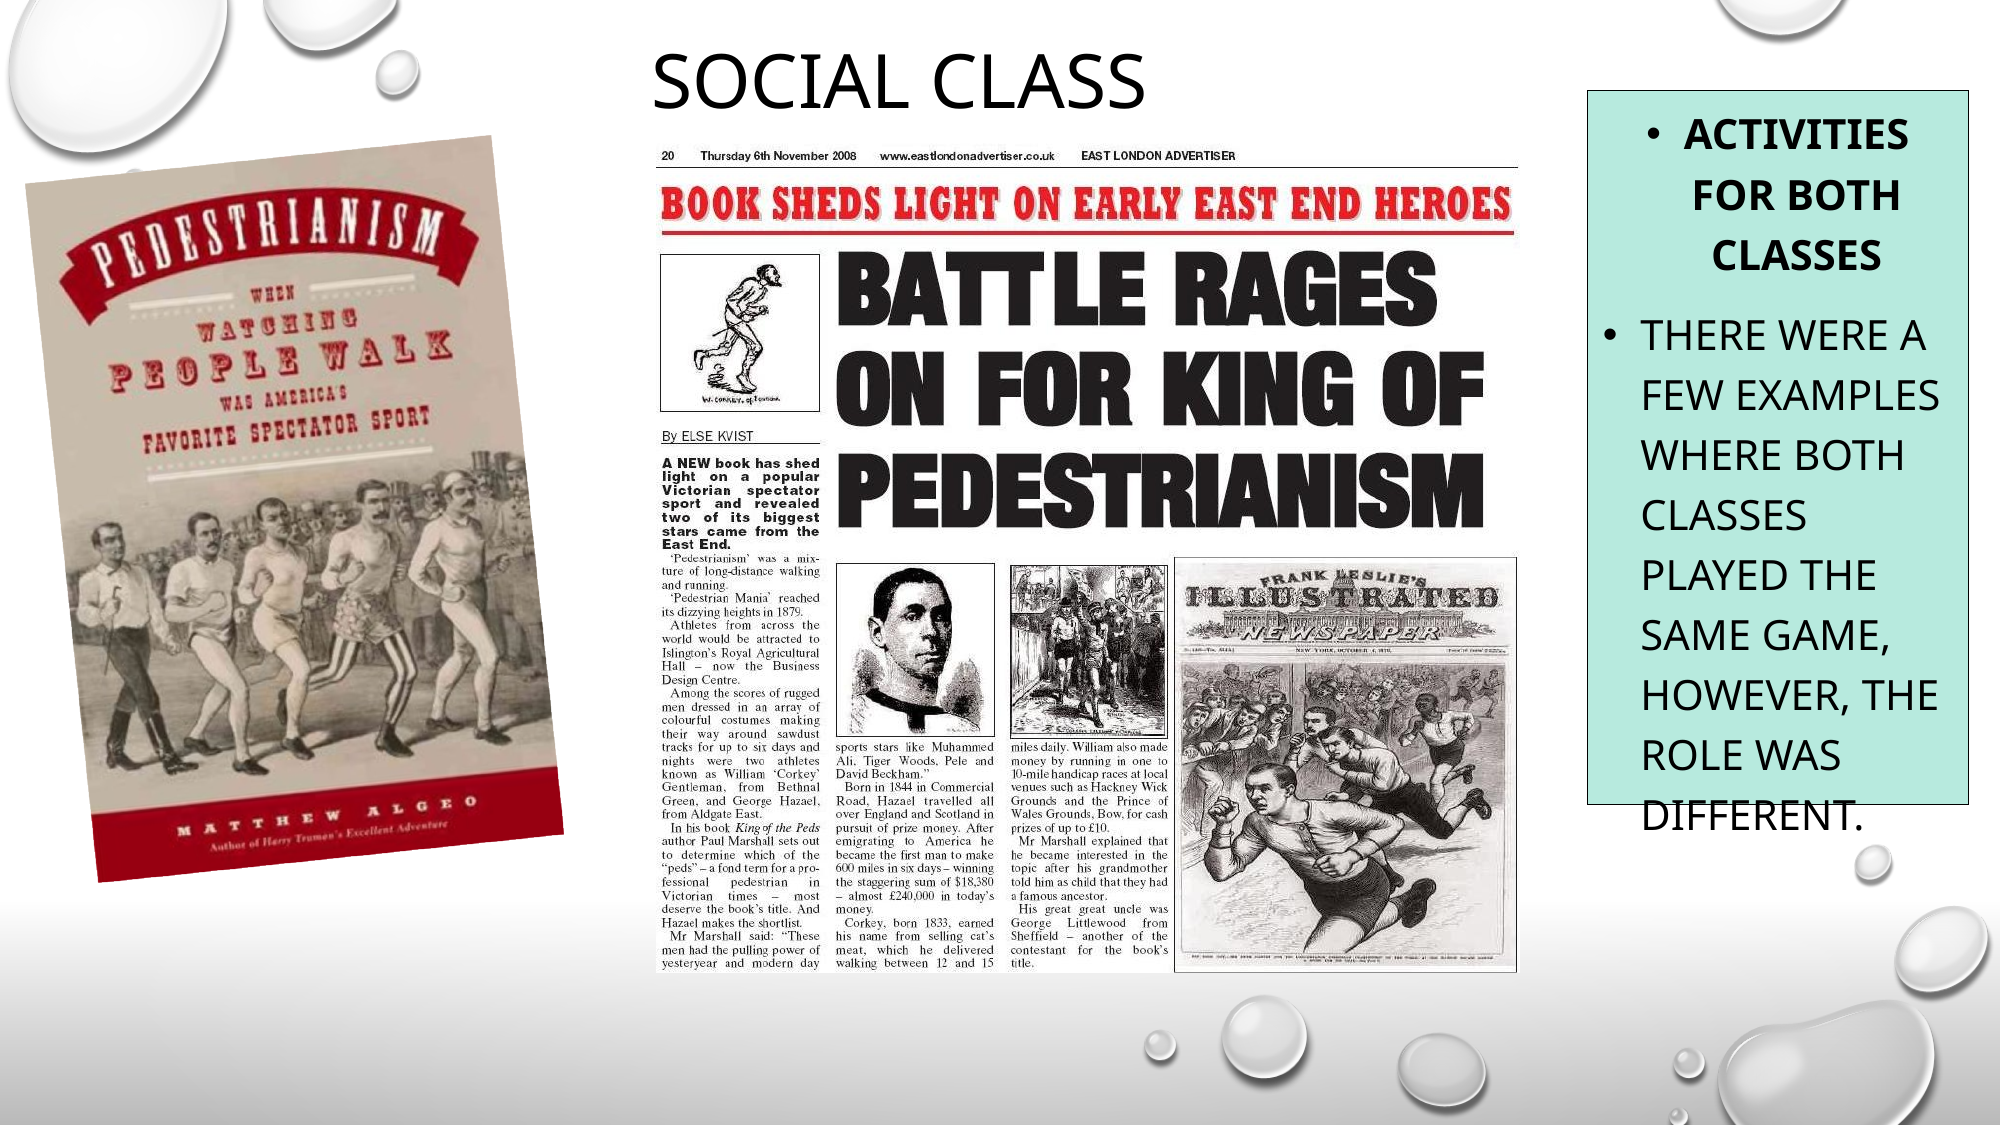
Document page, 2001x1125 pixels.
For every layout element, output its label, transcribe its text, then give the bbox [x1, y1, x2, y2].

title Social class [532, 24, 1268, 144]
picture [0, 0, 2000, 1125]
list Activities for both classes There were a few examples where both classes played the same game, however, the role was different. [1587, 90, 1969, 805]
